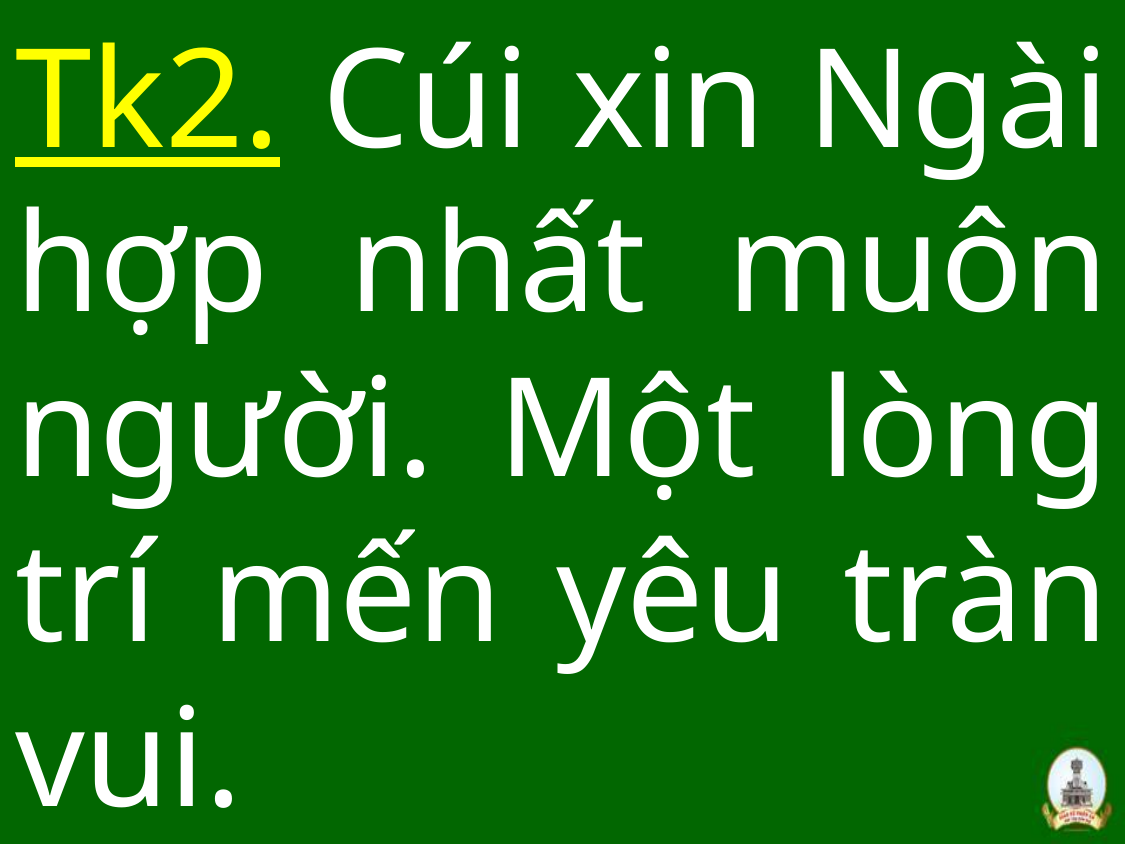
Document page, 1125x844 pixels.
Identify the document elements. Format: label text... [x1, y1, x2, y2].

title Tk2. Cúi xin Ngài hợp nhất muôn người. Một lòng trí mến yêu tràn vui. [0, 0, 1125, 844]
